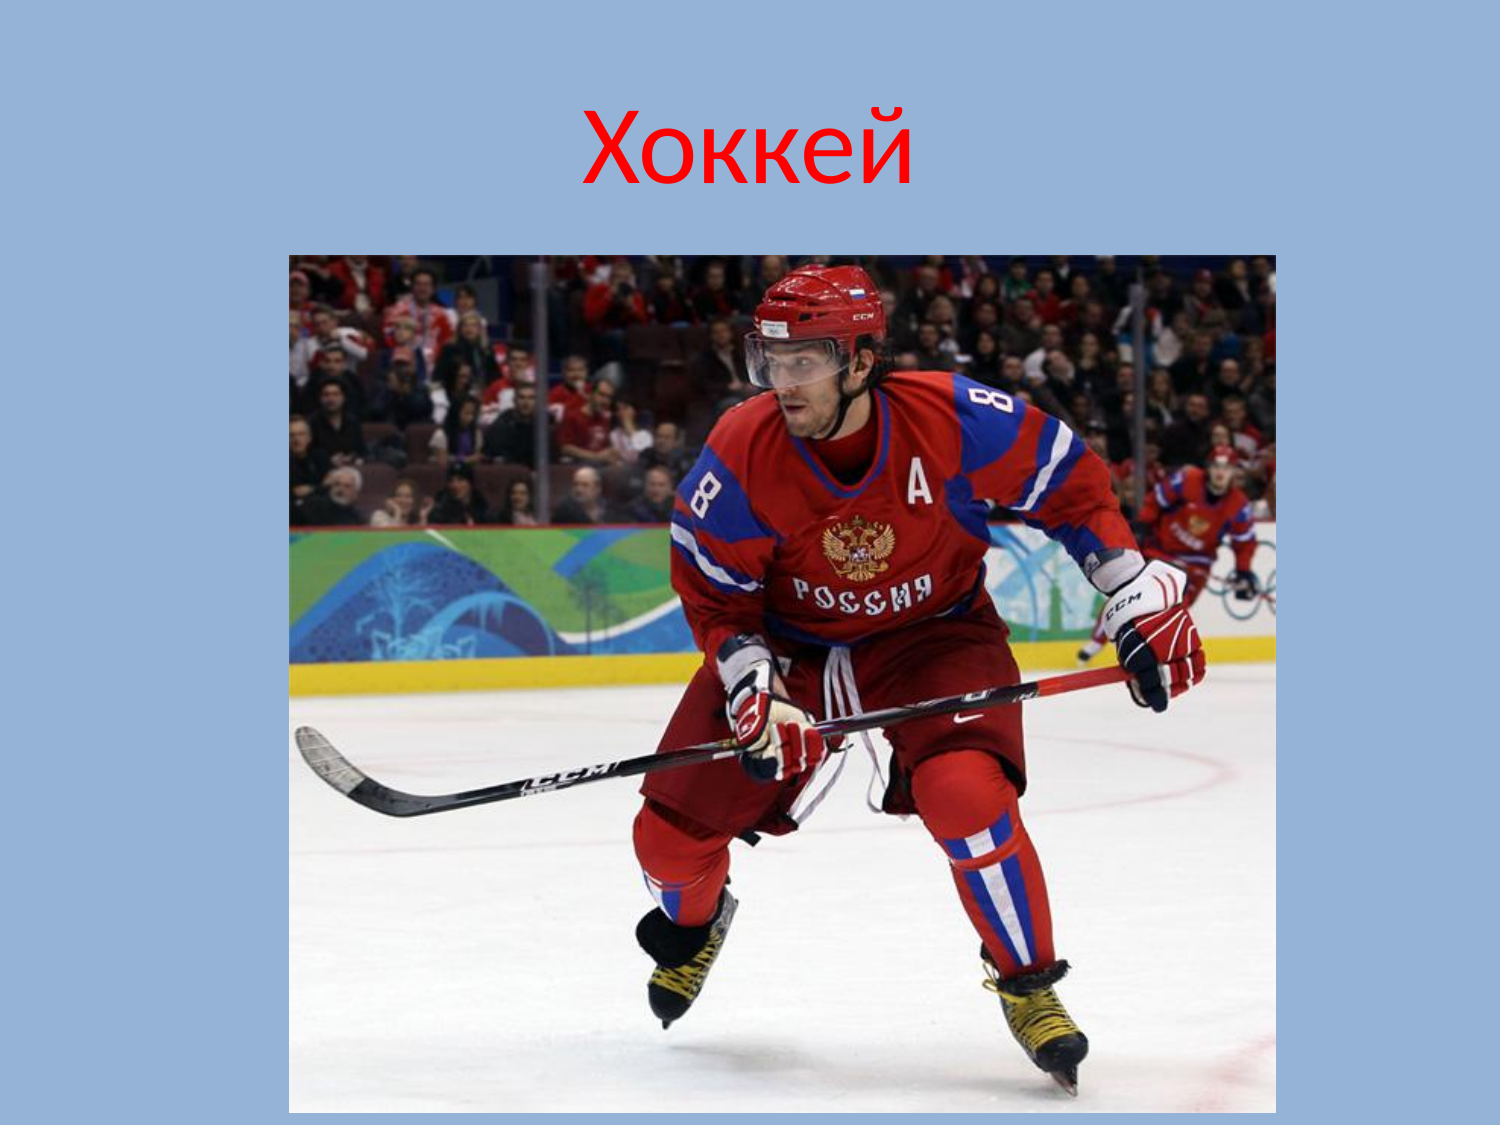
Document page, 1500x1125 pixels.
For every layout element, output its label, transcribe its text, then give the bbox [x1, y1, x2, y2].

title Хоккей [75, 45, 1425, 233]
picture [288, 255, 1276, 1113]
